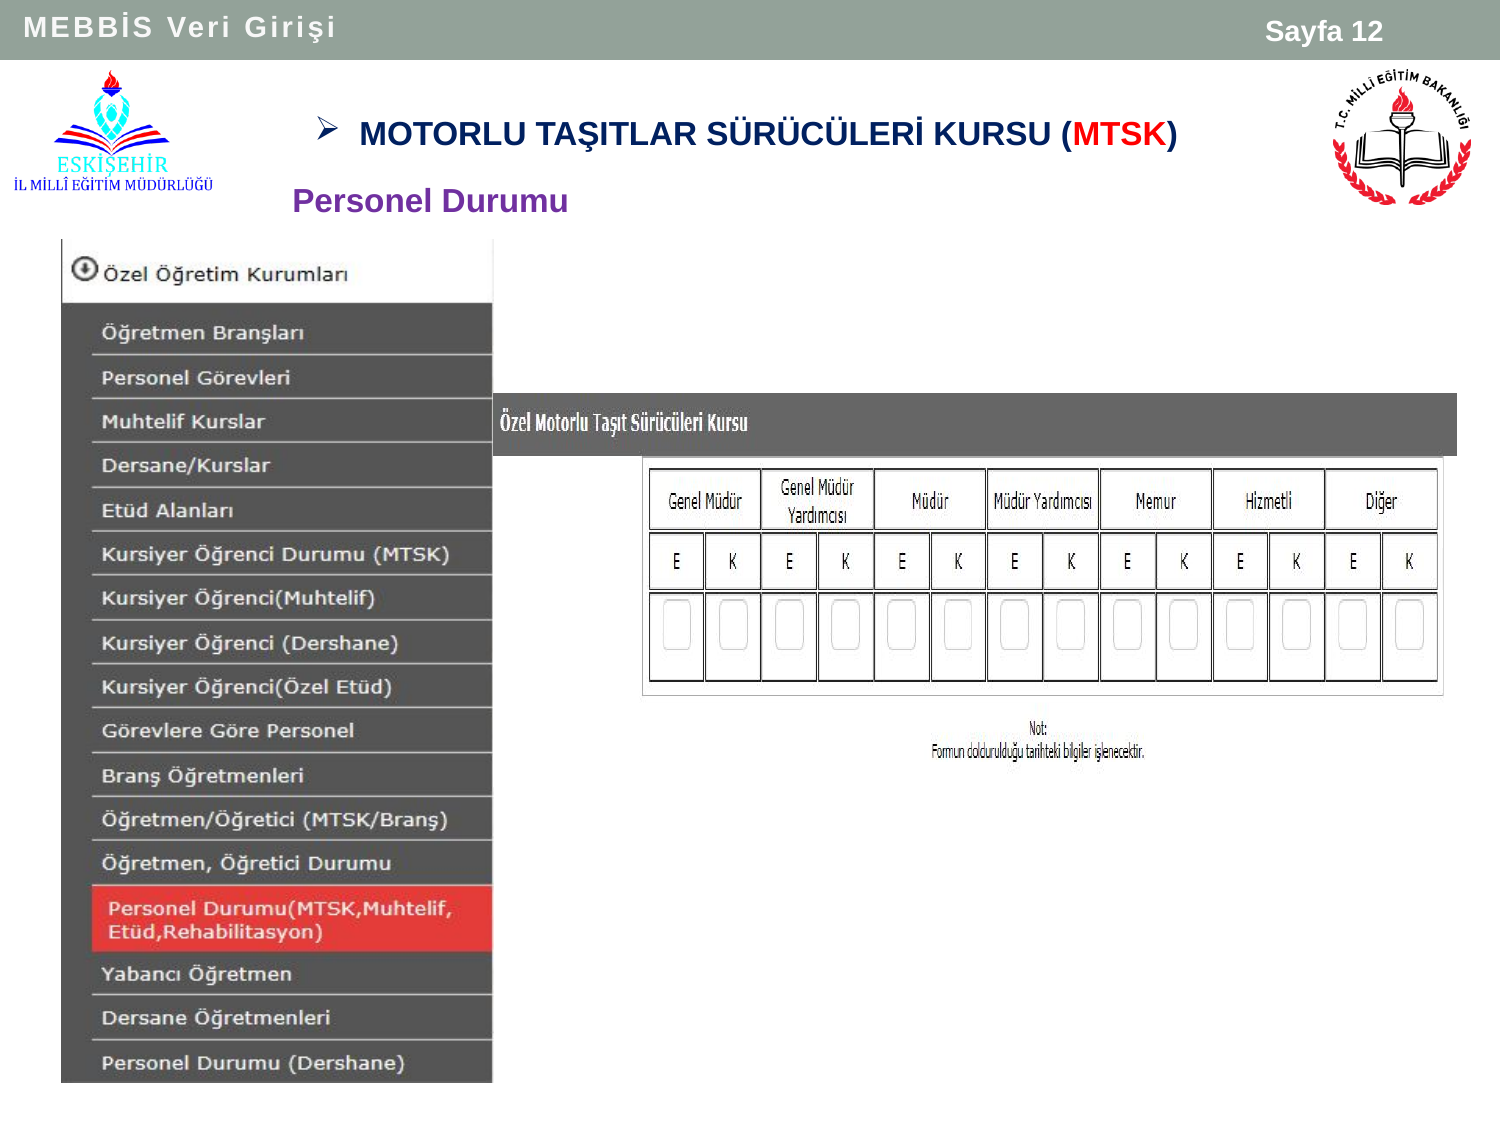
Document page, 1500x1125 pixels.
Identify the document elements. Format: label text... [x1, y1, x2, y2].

picture [60, 239, 1457, 1083]
text_box Personel Durumu [277, 172, 958, 227]
text_box MEBBİS Veri Girişi [8, 0, 351, 51]
picture [1333, 69, 1471, 206]
slide_number Sayfa 12 [1250, 3, 1425, 57]
text_box MOTORLU TAŞITLAR SÜRÜCÜLERİ KURSU (MTSK) [299, 104, 1330, 160]
picture [13, 70, 213, 228]
